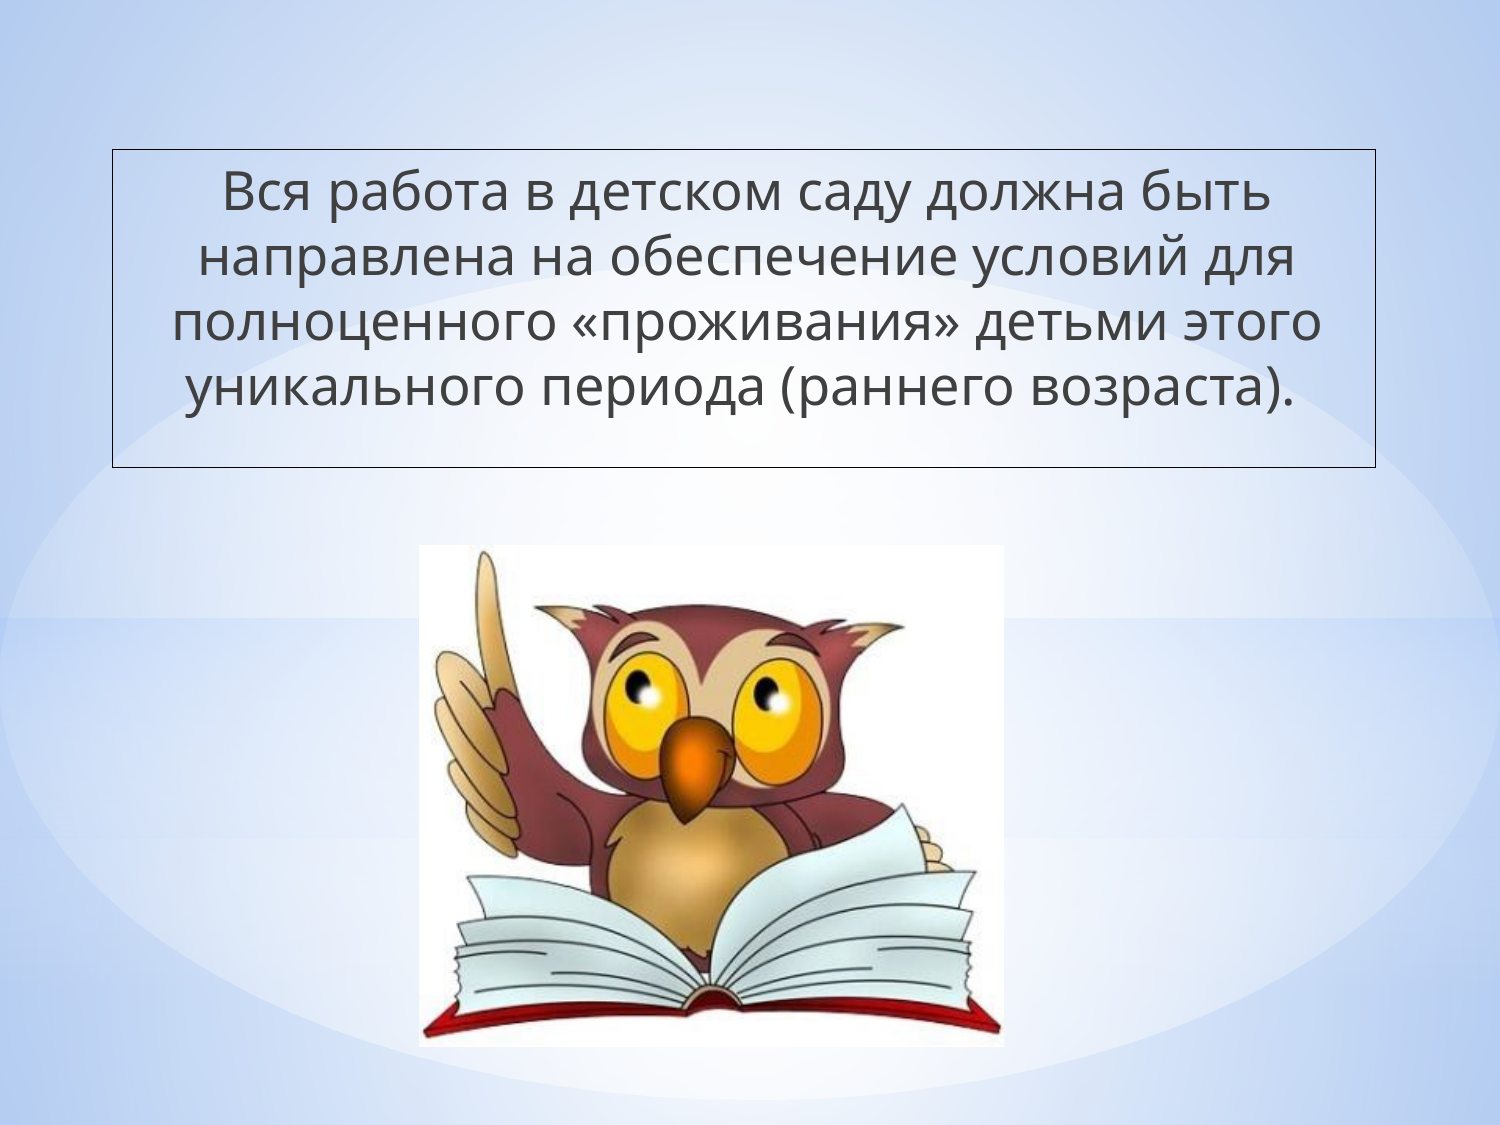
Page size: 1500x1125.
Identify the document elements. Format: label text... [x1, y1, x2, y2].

list Вся работа в дет­ском саду должна быть направлена на обеспечение условий для полноценного «проживания» детьми этого уни­кального периода (раннего возраста). [112, 149, 1376, 468]
picture [418, 545, 1004, 1048]
